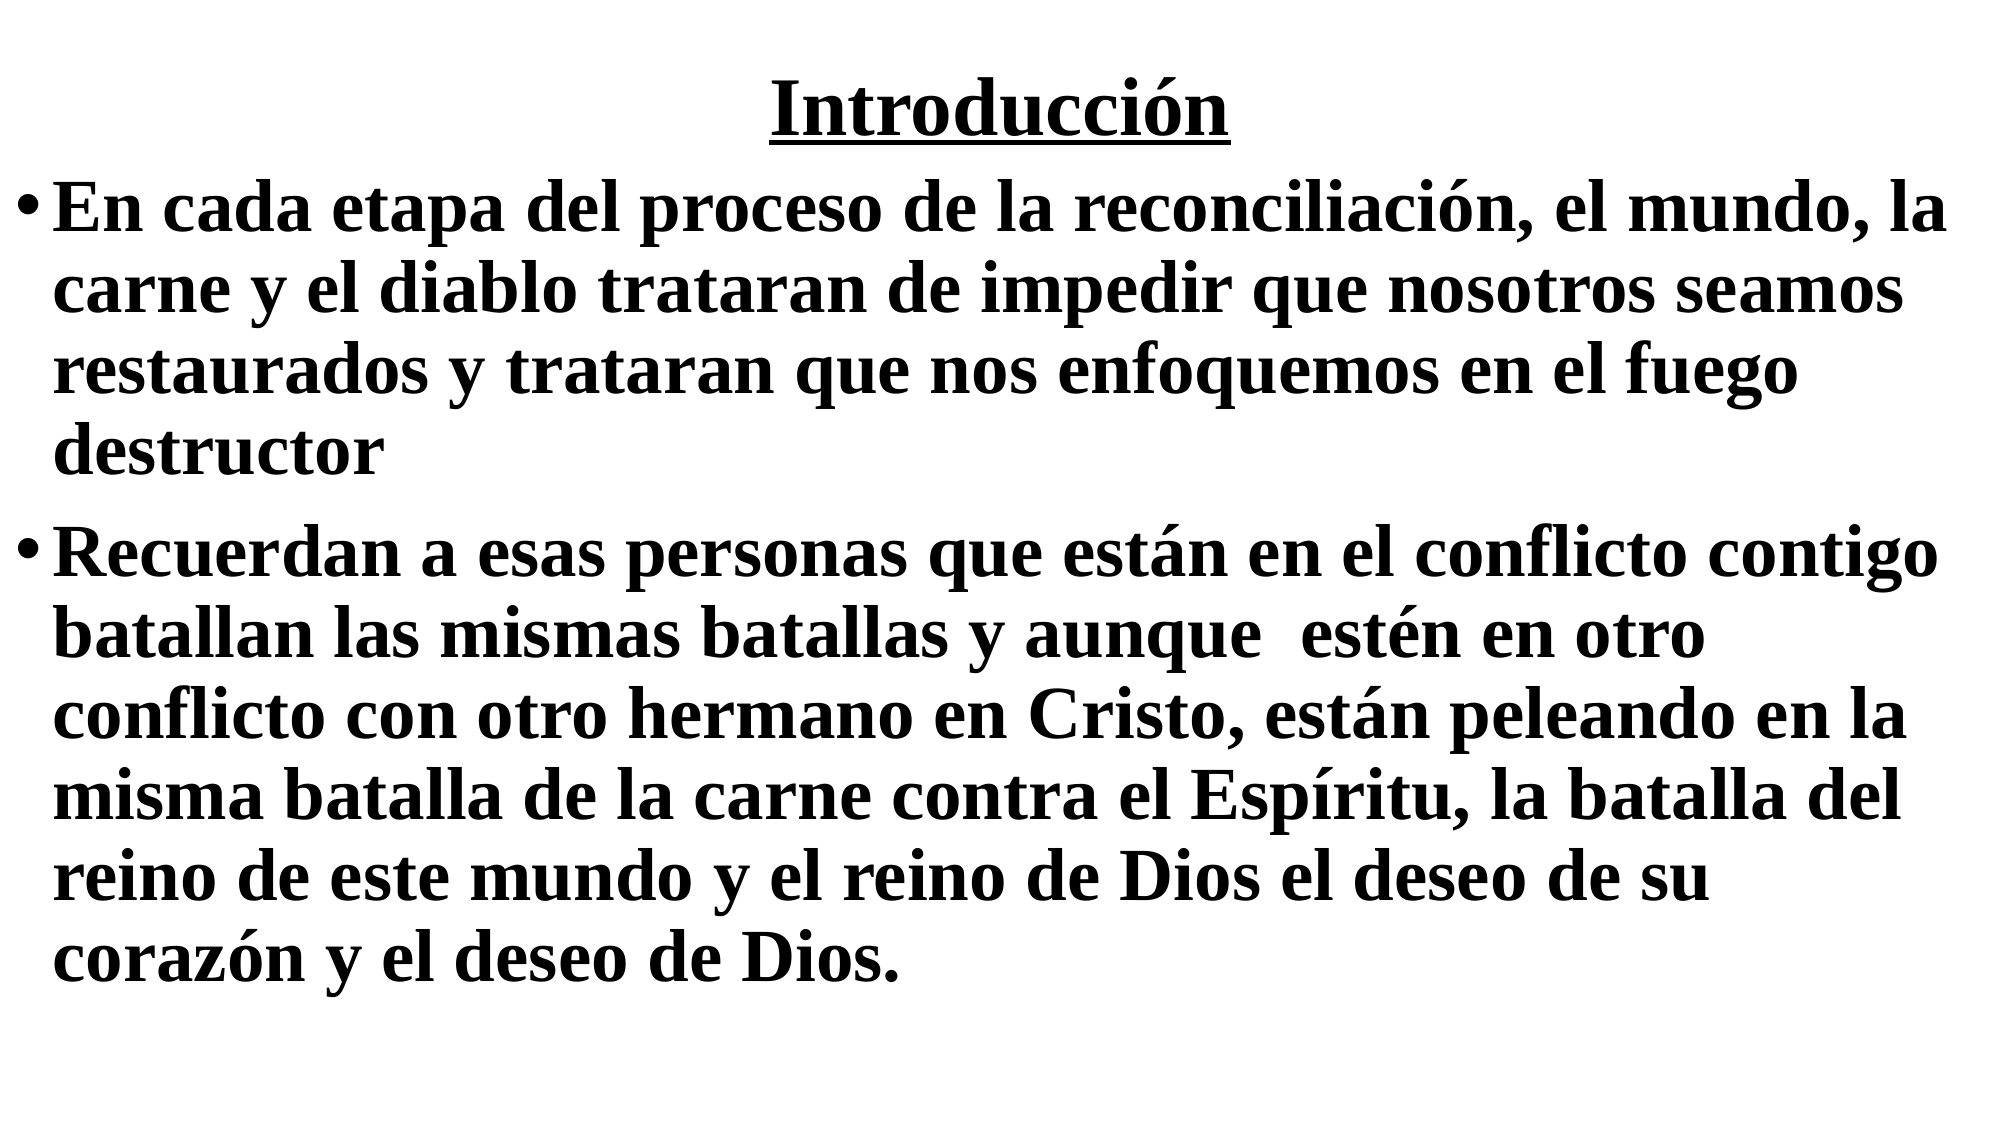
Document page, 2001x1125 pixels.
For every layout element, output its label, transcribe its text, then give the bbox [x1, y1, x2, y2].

list En cada etapa del proceso de la reconciliación, el mundo, la carne y el diablo trataran de impedir que nosotros seamos restaurados y trataran que nos enfoquemos en el fuego destructor Recuerdan a esas personas que están en el conflicto contigo batallan las mismas batallas y aunque estén en otro conflicto con otro hermano en Cristo, están peleando en la misma batalla de la carne contra el Espíritu, la batalla del reino de este mundo y el reino de Dios el deseo de su corazón y el deseo de Dios. [0, 159, 2000, 1068]
title Introducción [0, 0, 2000, 159]
